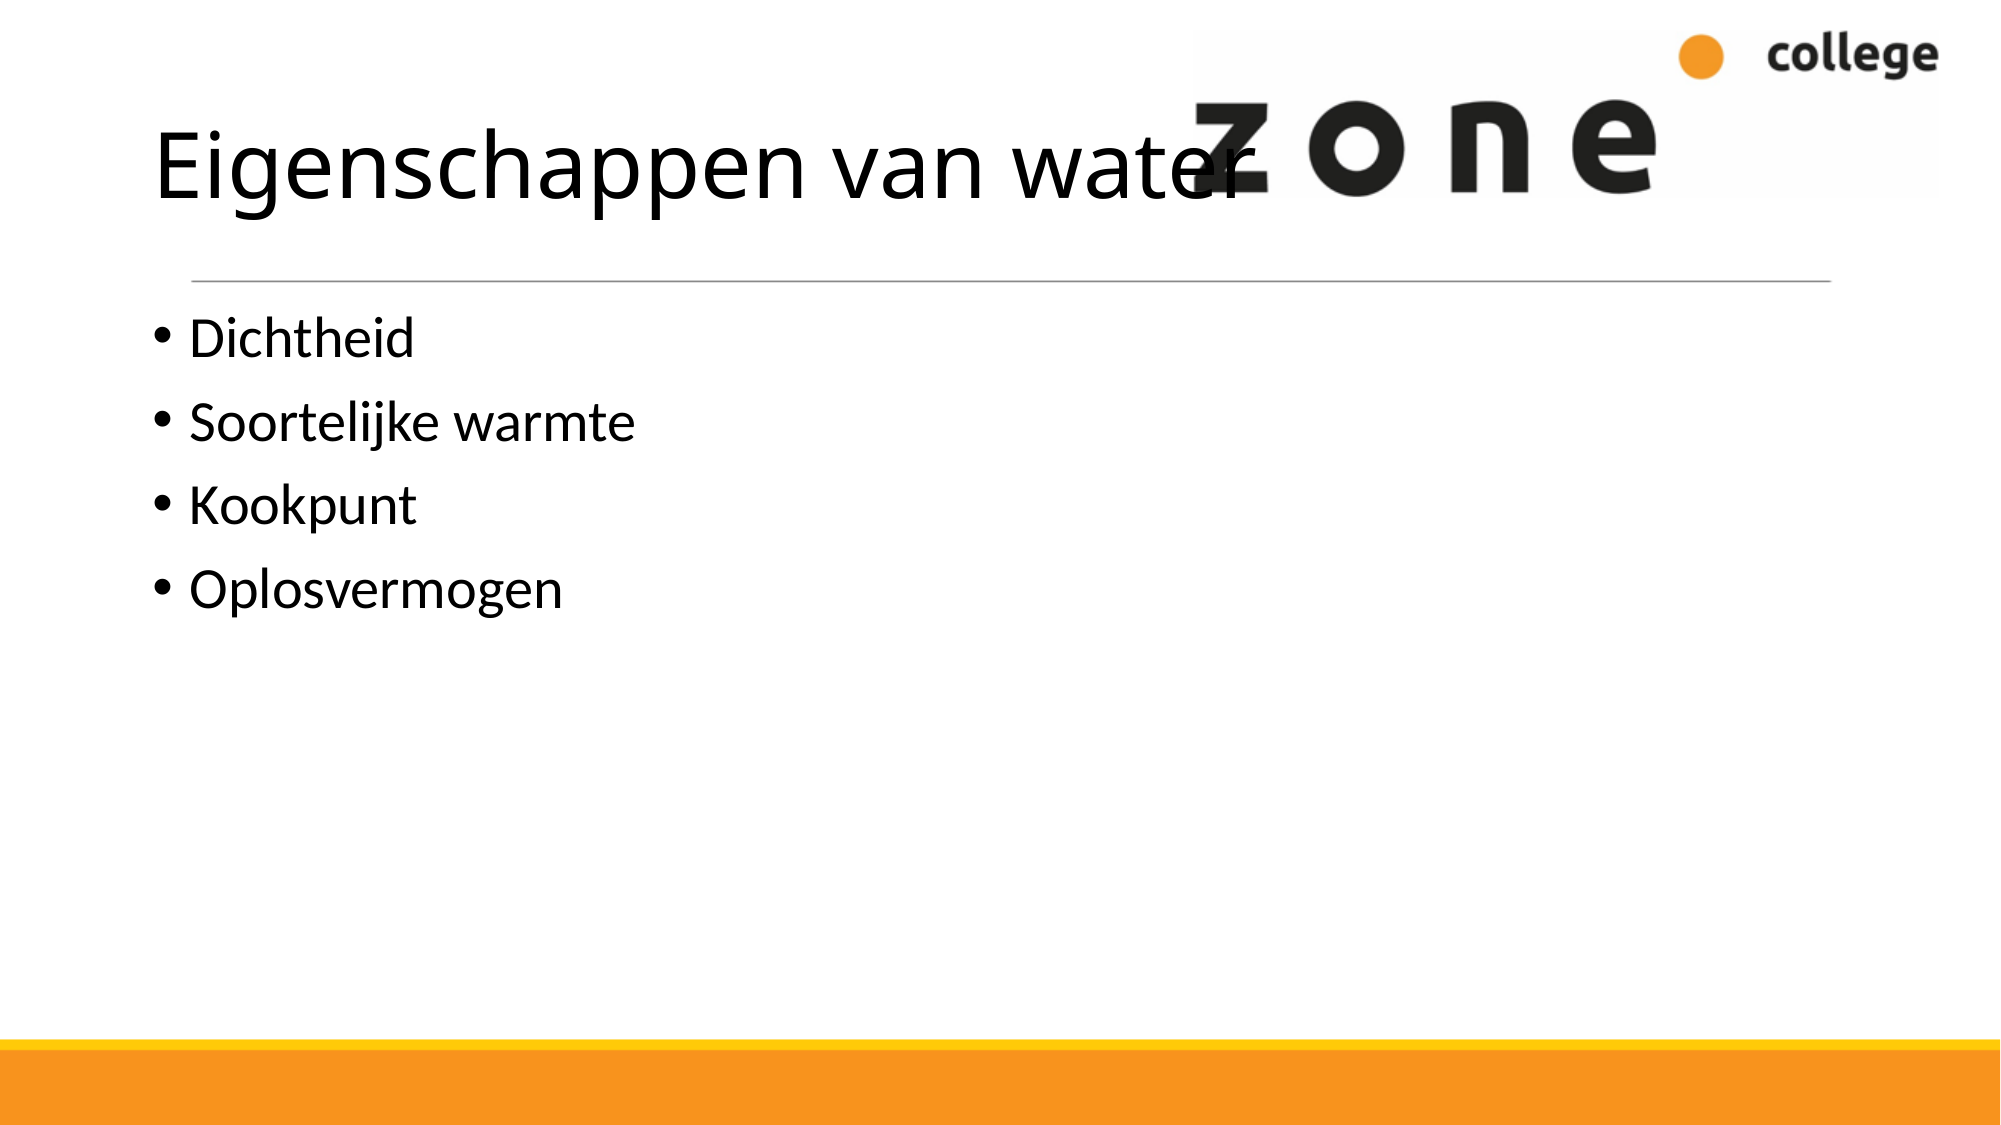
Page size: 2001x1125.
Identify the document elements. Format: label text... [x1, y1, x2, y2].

picture [0, 0, 2001, 1125]
title Eigenschappen van water [137, 59, 1863, 278]
list Dichtheid Soortelijke warmte Kookpunt Oplosvermogen [137, 299, 1863, 1014]
